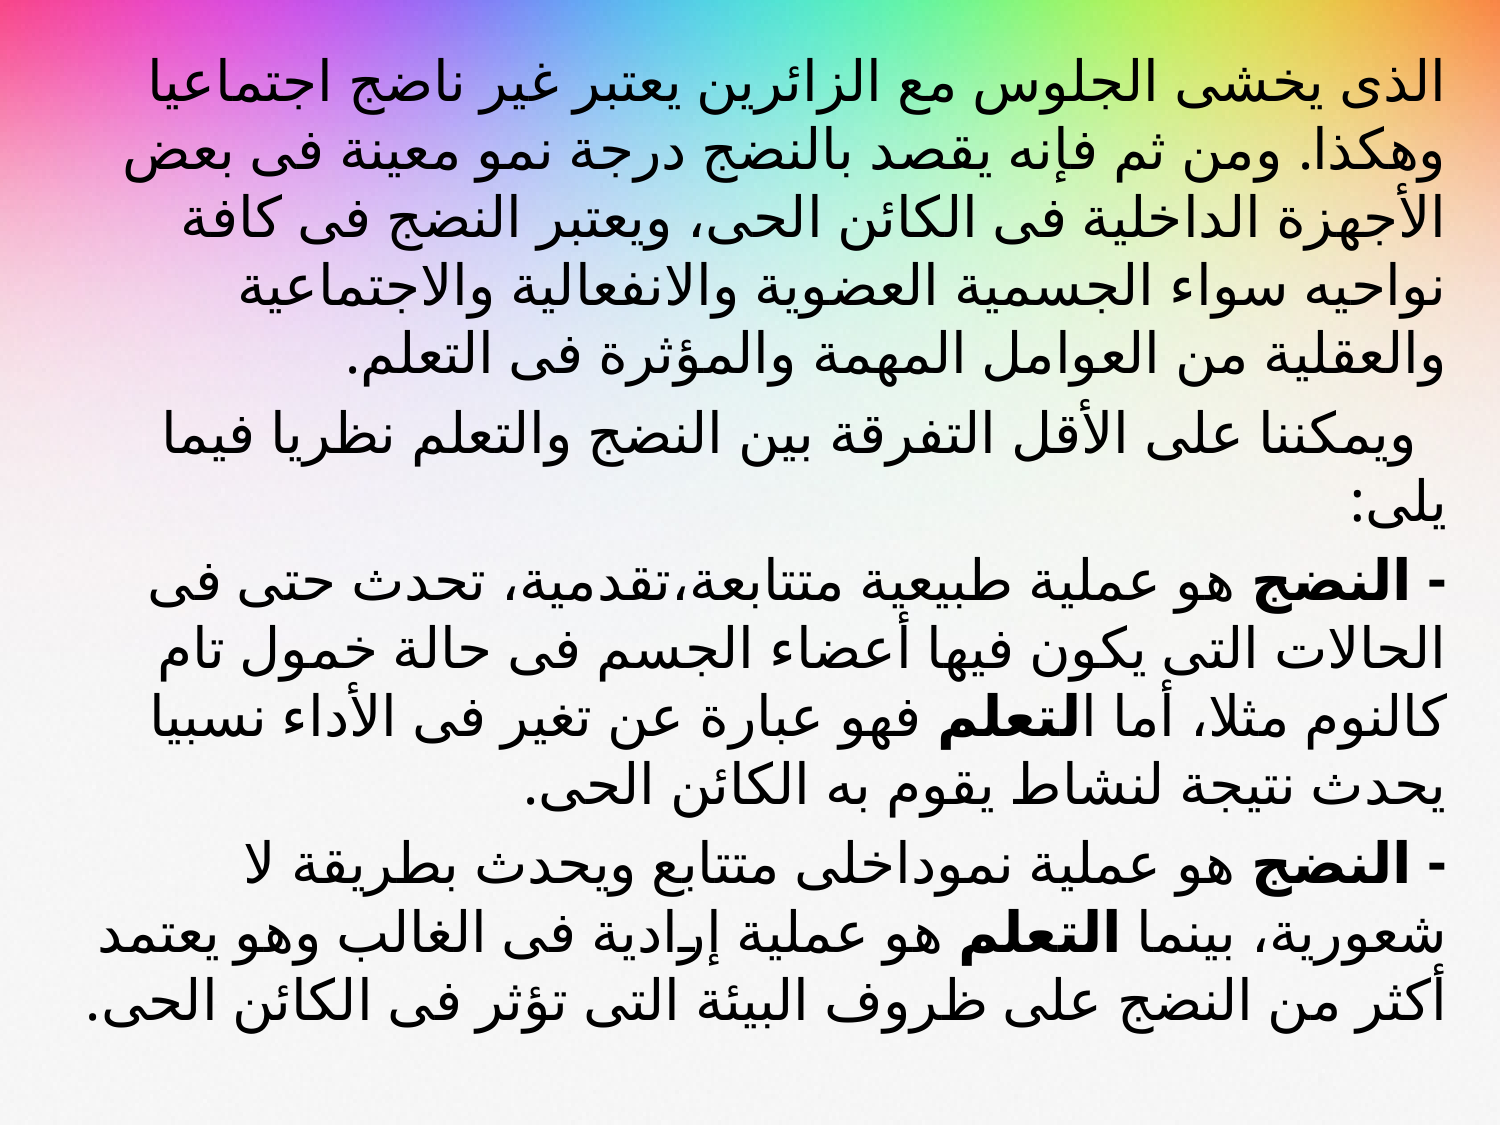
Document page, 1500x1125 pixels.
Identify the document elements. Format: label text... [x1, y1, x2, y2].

subtitle الذى يخشى الجلوس مع الزائرين يعتبر غير ناضج اجتماعيا وهكذا. ومن ثم فإنه يقصد بالنضج درجة نمو معينة فى بعض الأجهزة الداخلية فى الكائن الحى، ويعتبر النضج فى كافة نواحيه سواء الجسمية العضوية والانفعالية والاجتماعية والعقلية من العوامل المهمة والمؤثرة فى التعلم. ويمكننا على الأقل التفرقة بين النضج والتعلم نظريا فيما يلى: - النضج هو عملية طبيعية متتابعة،تقدمية، تحدث حتى فى الحالات التى يكون فيها أعضاء الجسم فى حالة خمول تام كالنوم مثلا، أما التعلم فهو عبارة عن تغير فى الأداء نسبيا يحدث نتيجة لنشاط يقوم به الكائن الحى. - النضج هو عملية نموداخلى متتابع ويحدث بطريقة لا شعورية، بينما التعلم هو عملية إرادية فى الغالب وهو يعتمد أكثر من النضج على ظروف البيئة التى تؤثر فى الكائن الحى. [62, 37, 1463, 1063]
picture [0, 0, 1500, 1125]
